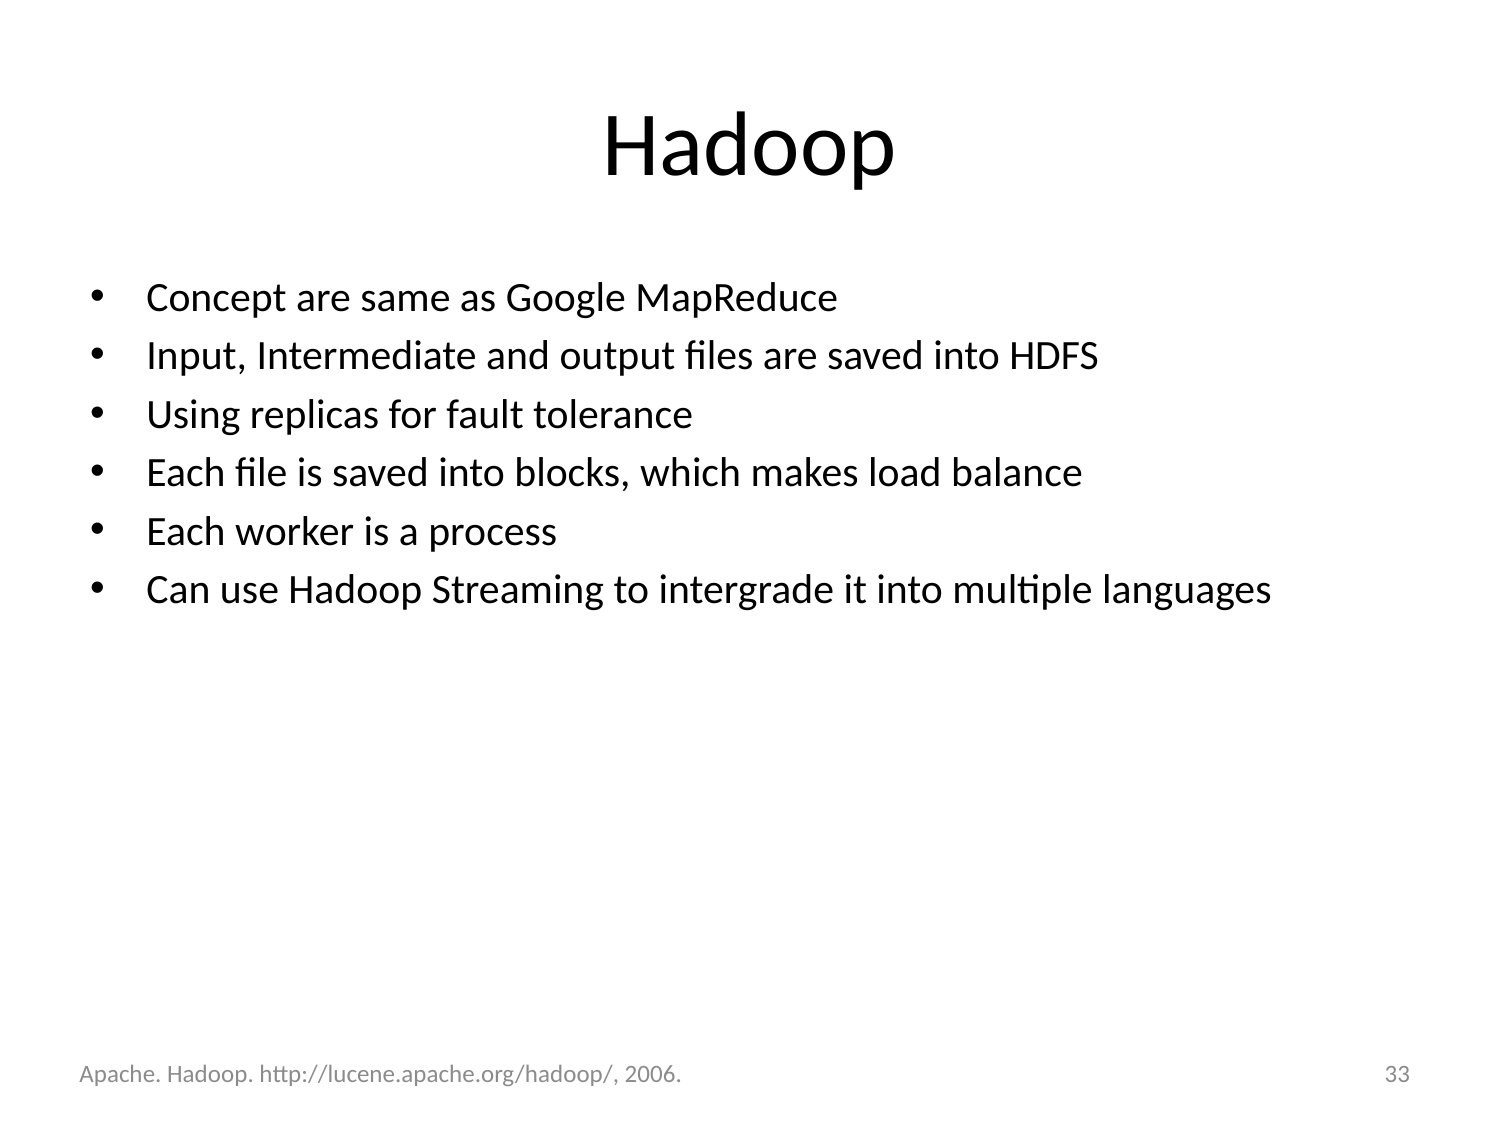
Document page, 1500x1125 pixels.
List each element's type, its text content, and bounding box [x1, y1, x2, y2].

list Concept are same as Google MapReduce Input, Intermediate and output files are saved into HDFS Using replicas for fault tolerance Each file is saved into blocks, which makes load balance Each worker is a process Can use Hadoop Streaming to intergrade it into multiple languages [75, 262, 1425, 1005]
slide_number 33 [1074, 1042, 1425, 1103]
footer Apache. Hadoop. http://lucene.apache.org/hadoop/, 2006. [62, 1042, 700, 1103]
title Hadoop [75, 45, 1425, 233]
